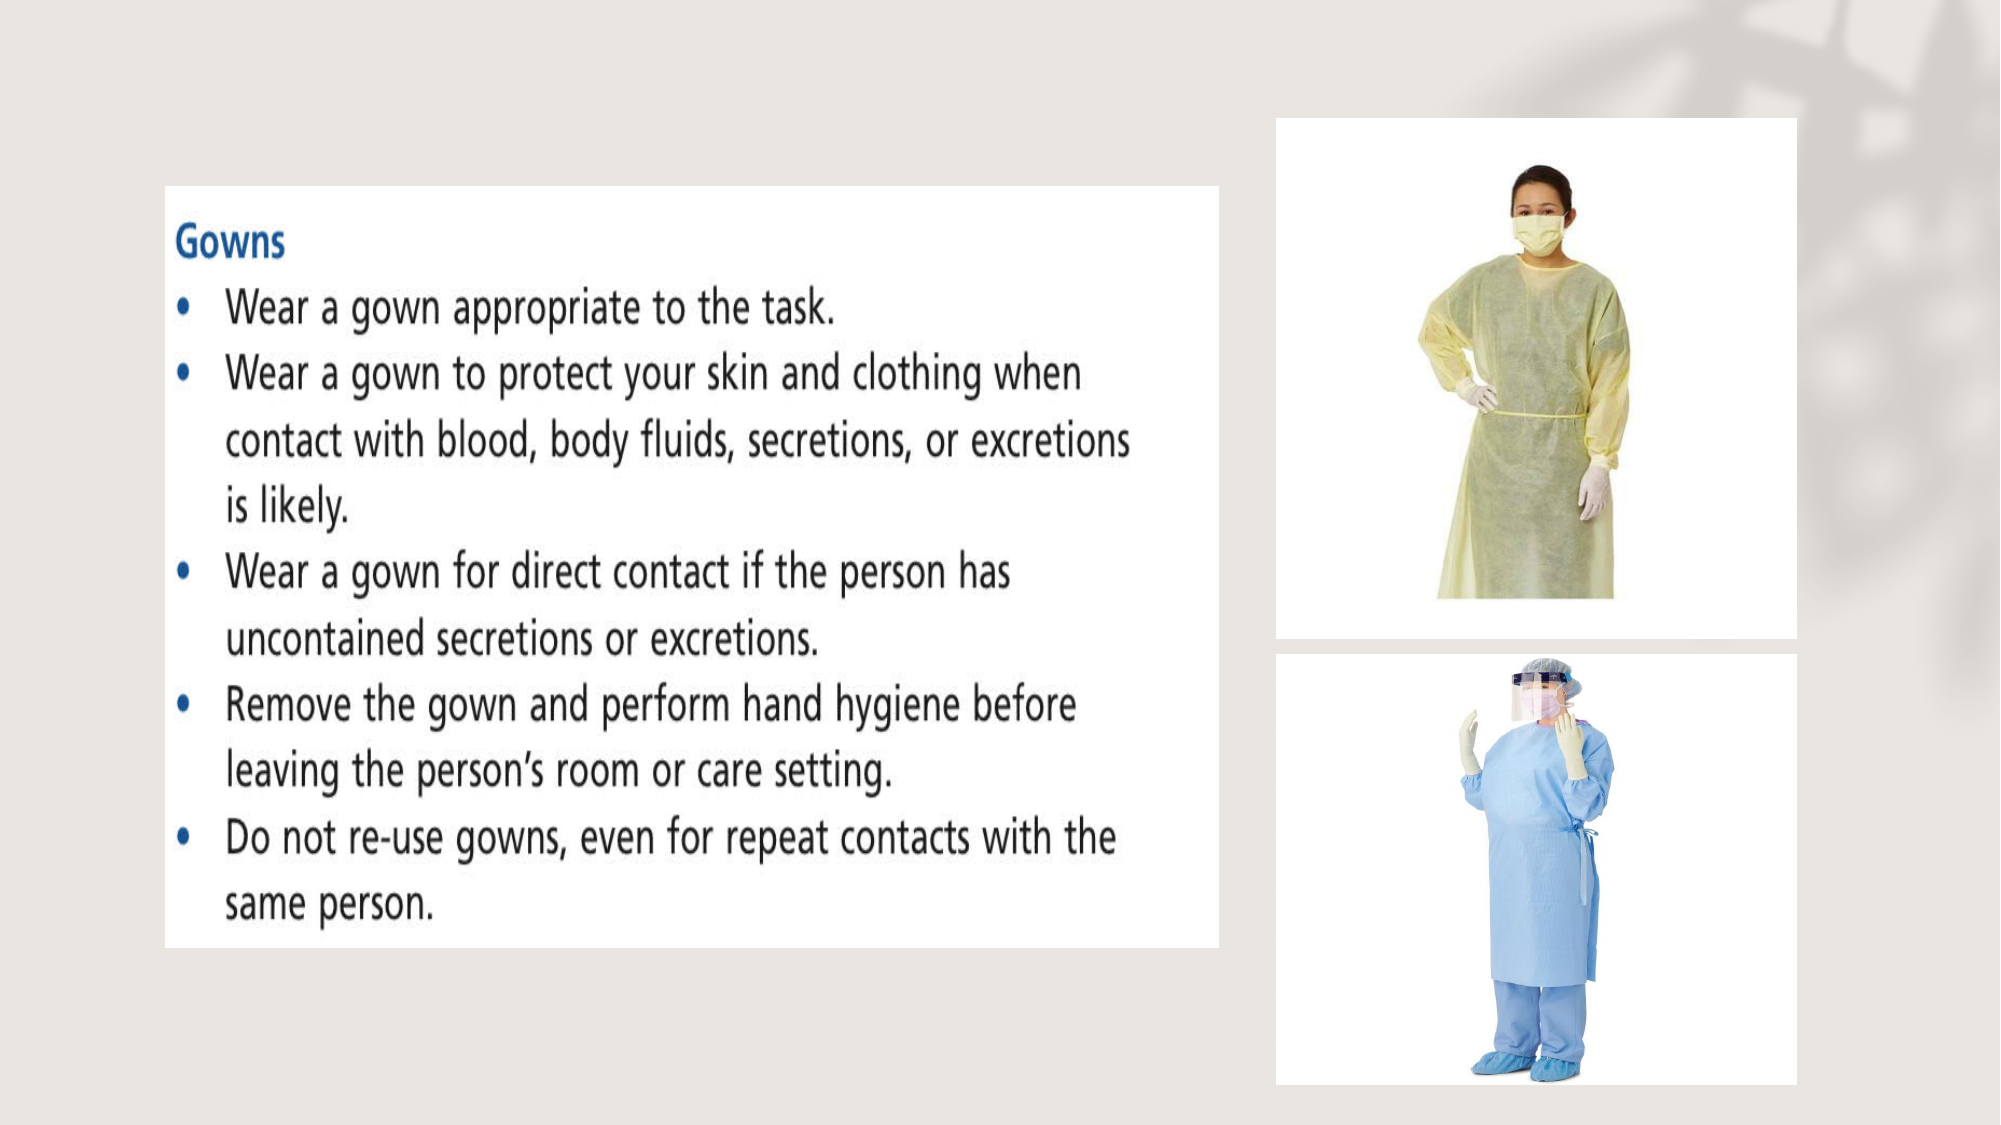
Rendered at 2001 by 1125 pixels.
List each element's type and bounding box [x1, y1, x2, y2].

picture [1276, 118, 1797, 639]
picture [1276, 654, 1797, 1085]
list [165, 186, 1219, 948]
